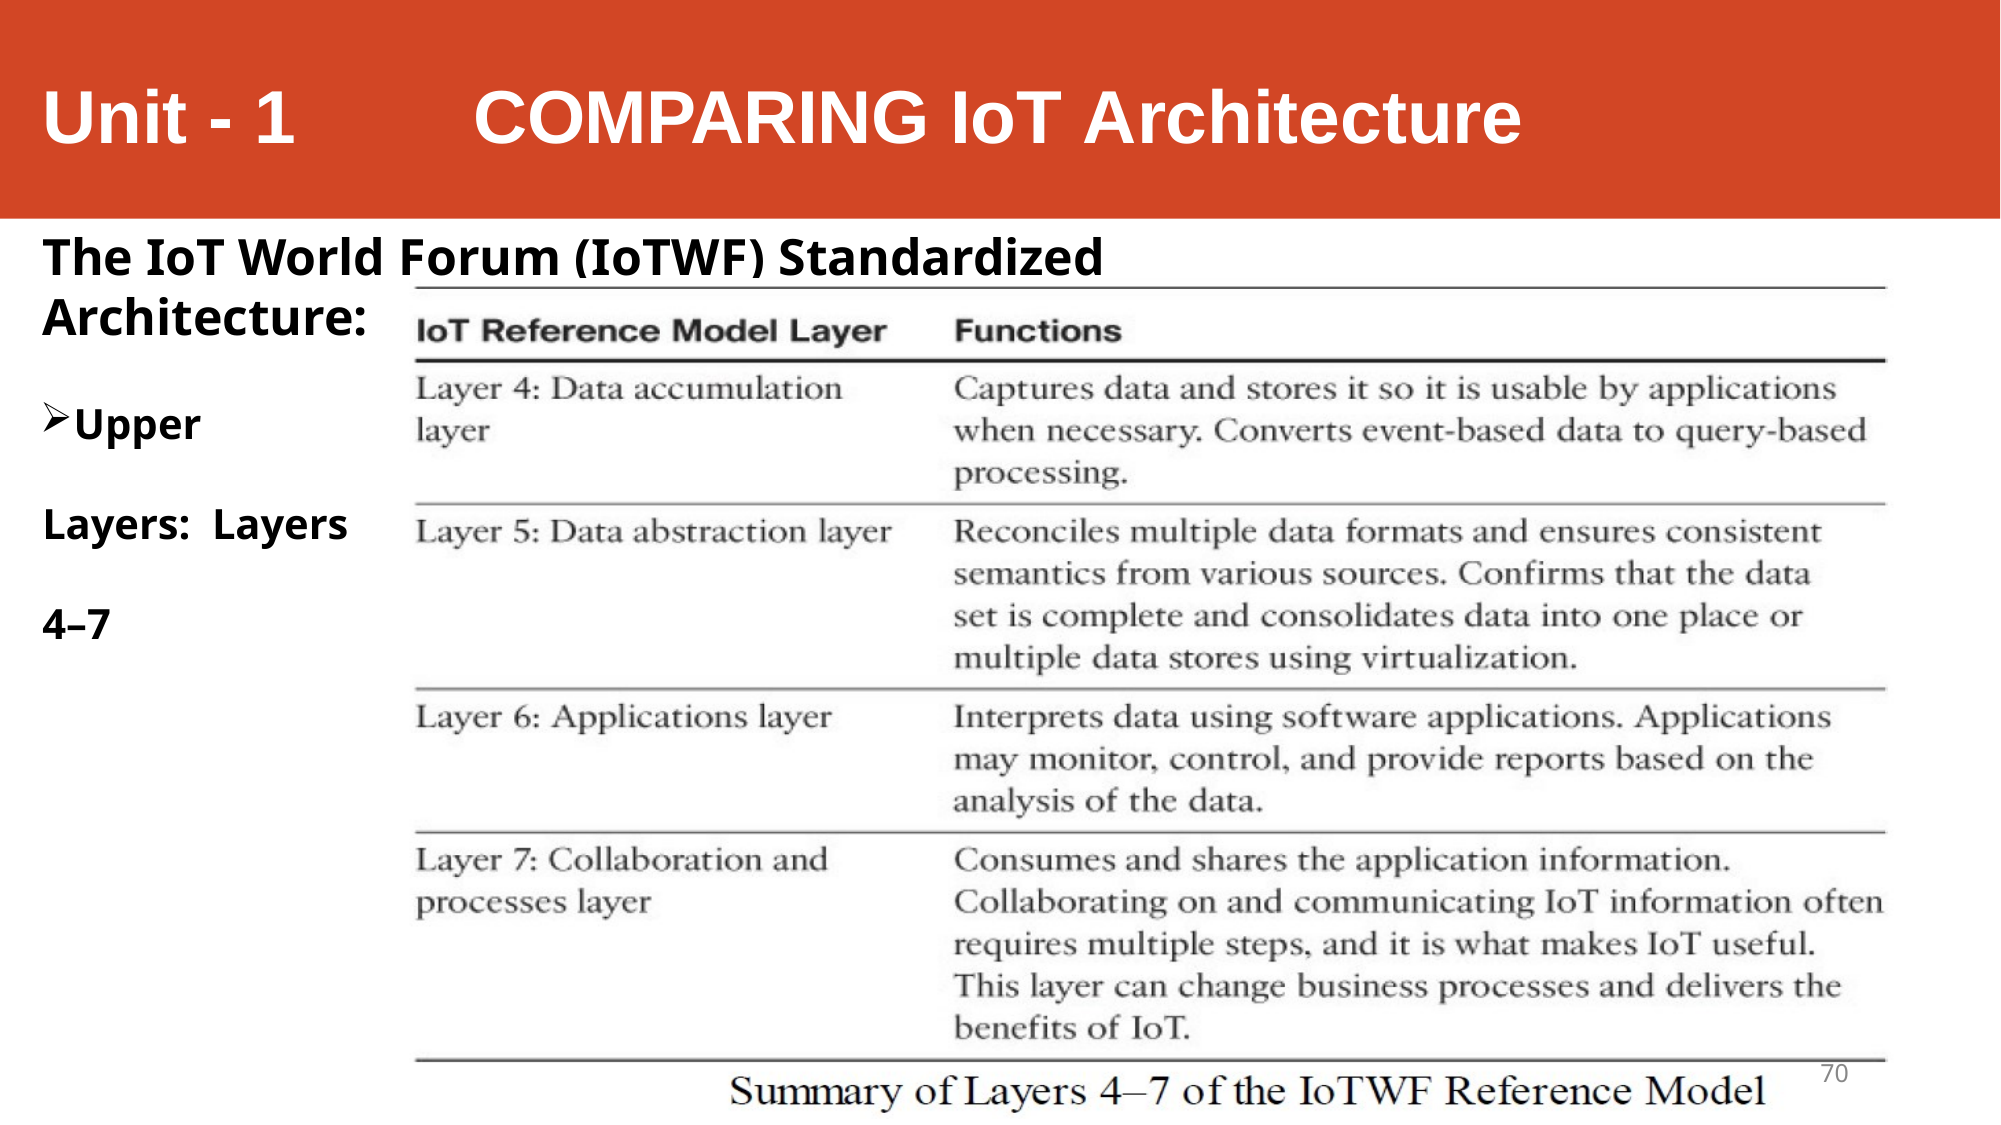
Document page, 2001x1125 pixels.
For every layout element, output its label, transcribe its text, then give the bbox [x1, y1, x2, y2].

title Unit - 1 COMPARING IoT Architecture [40, 66, 1529, 257]
text_box The IoT World Forum (IoTWF) Standardized Architecture: Upper Layers: Layers 4–7 [40, 223, 1389, 648]
picture [398, 278, 1895, 1119]
